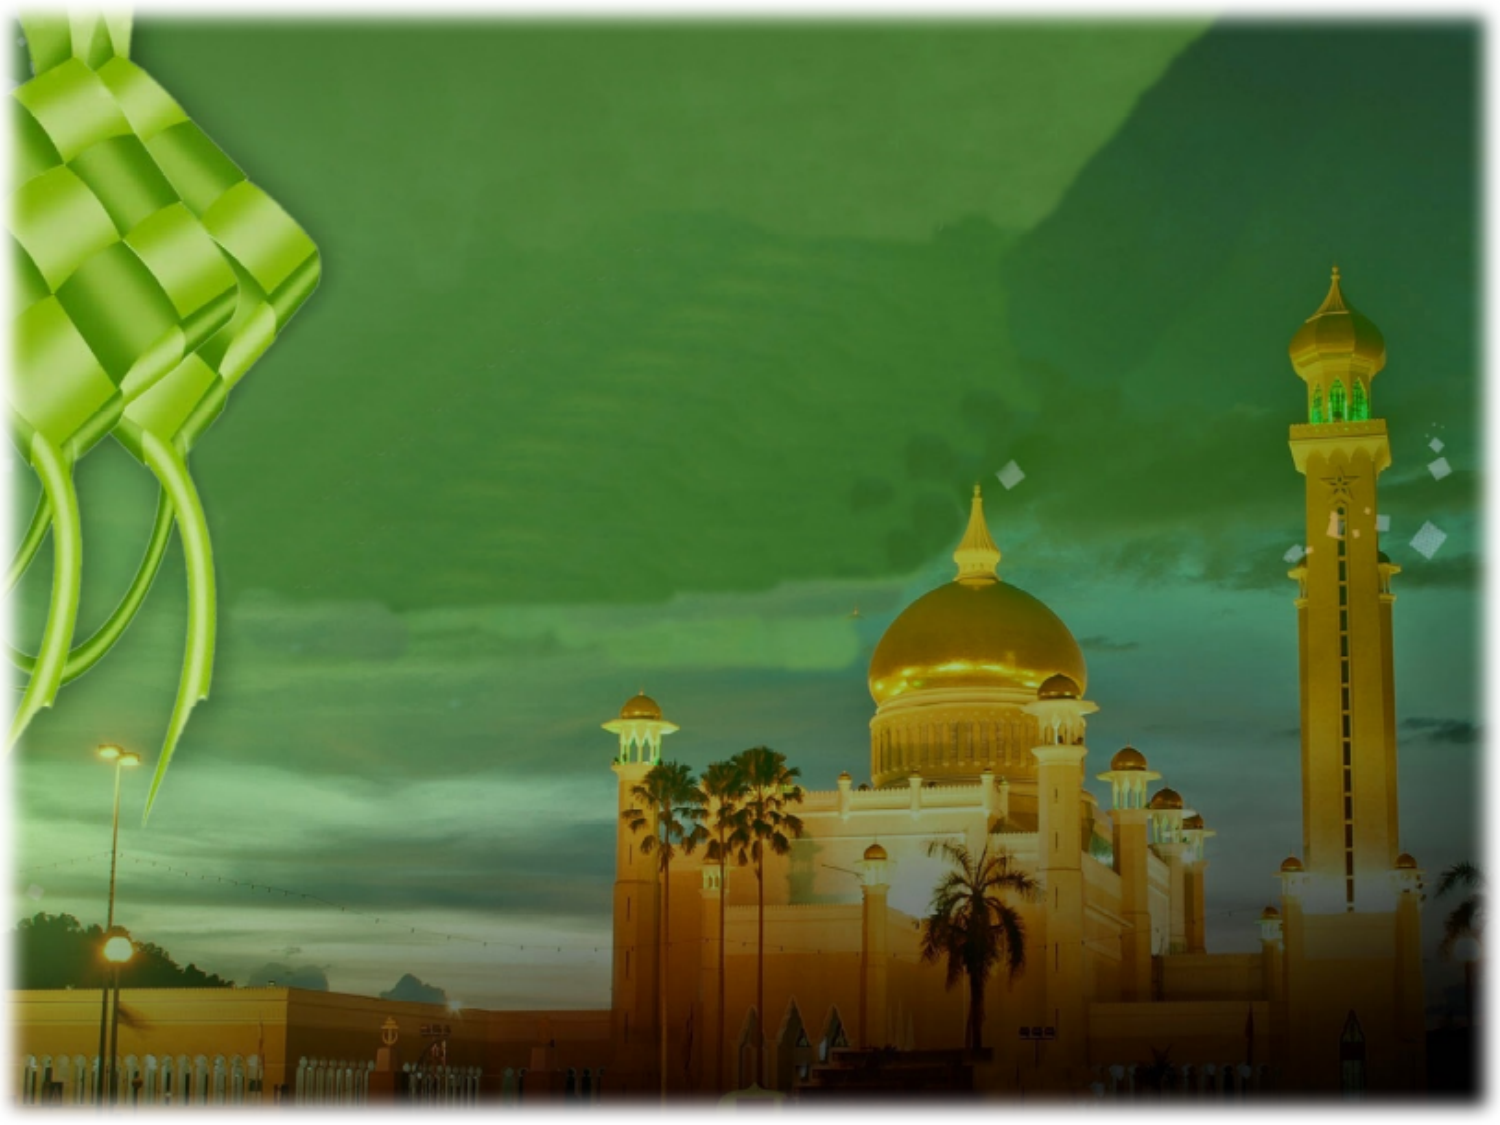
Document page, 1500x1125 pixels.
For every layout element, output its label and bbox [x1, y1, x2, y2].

picture [0, 0, 1500, 1125]
text_box [49, 62, 1463, 1051]
